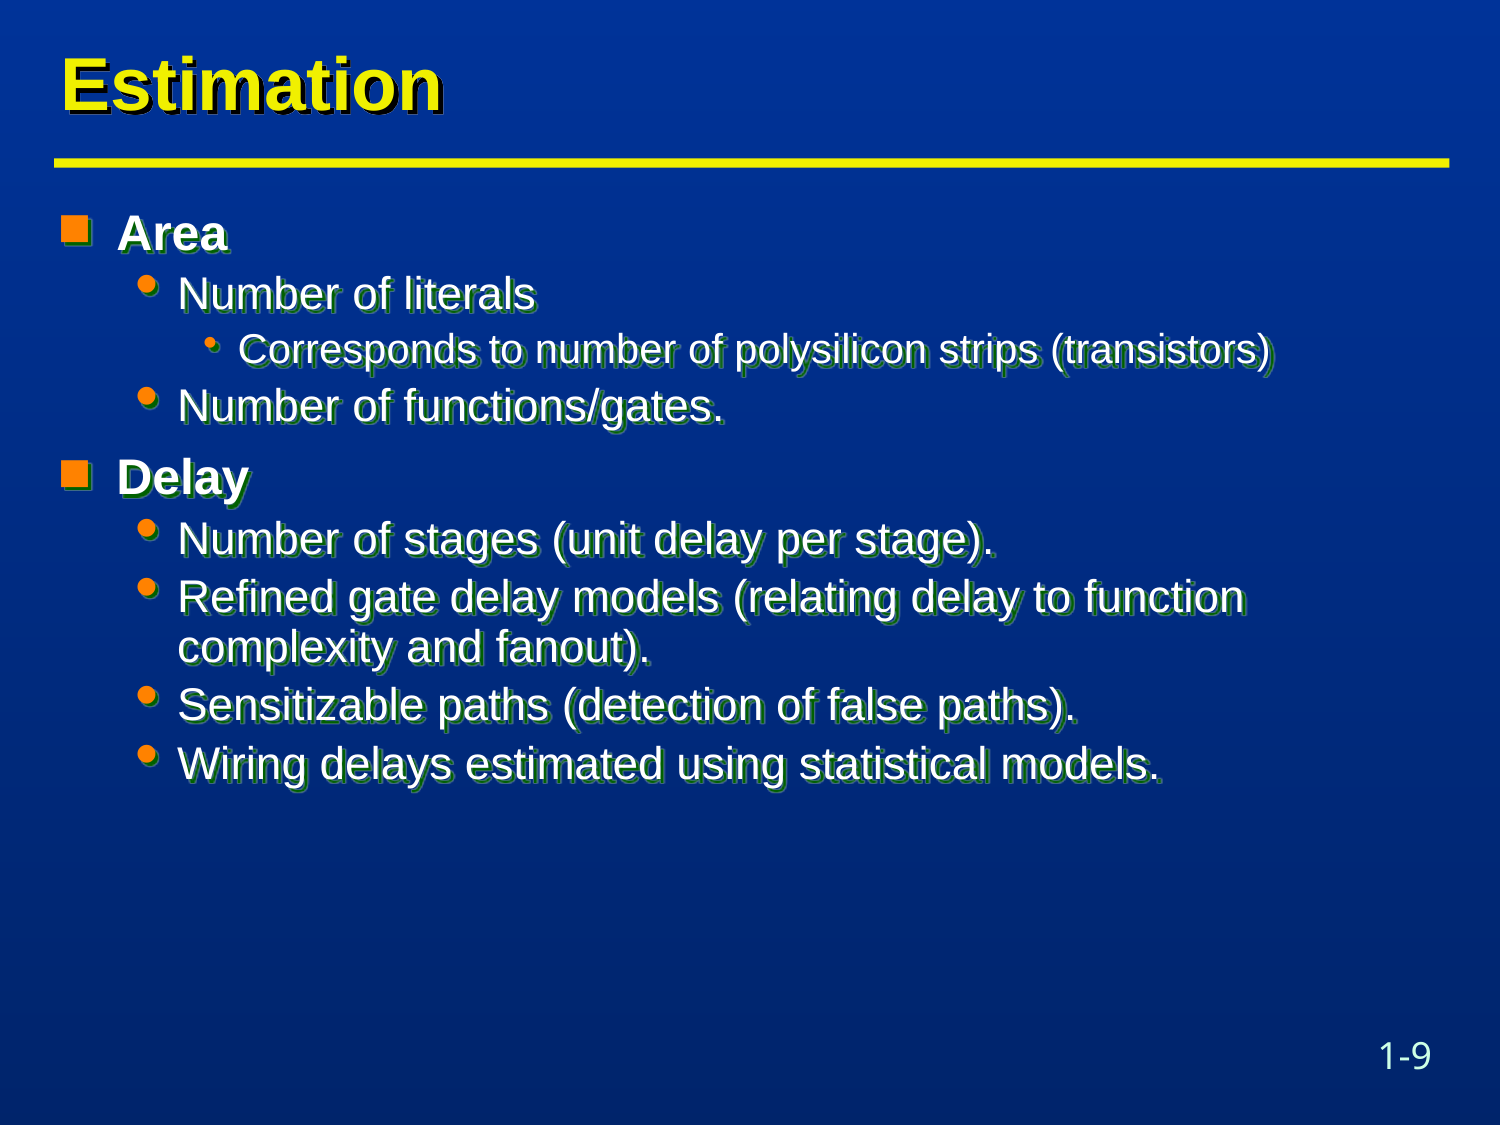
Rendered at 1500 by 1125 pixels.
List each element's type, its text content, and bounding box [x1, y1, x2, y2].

title Estimation [46, 33, 1455, 139]
list Area Number of literals Corresponds to number of polysilicon strips (transistors) Number of functions/gates. Delay Number of stages (unit delay per stage). Refined gate delay models (relating delay to function complexity and fanout). Sensitizable paths (detection of false paths). Wiring delays estimated using statistical models. [50, 200, 1449, 1079]
